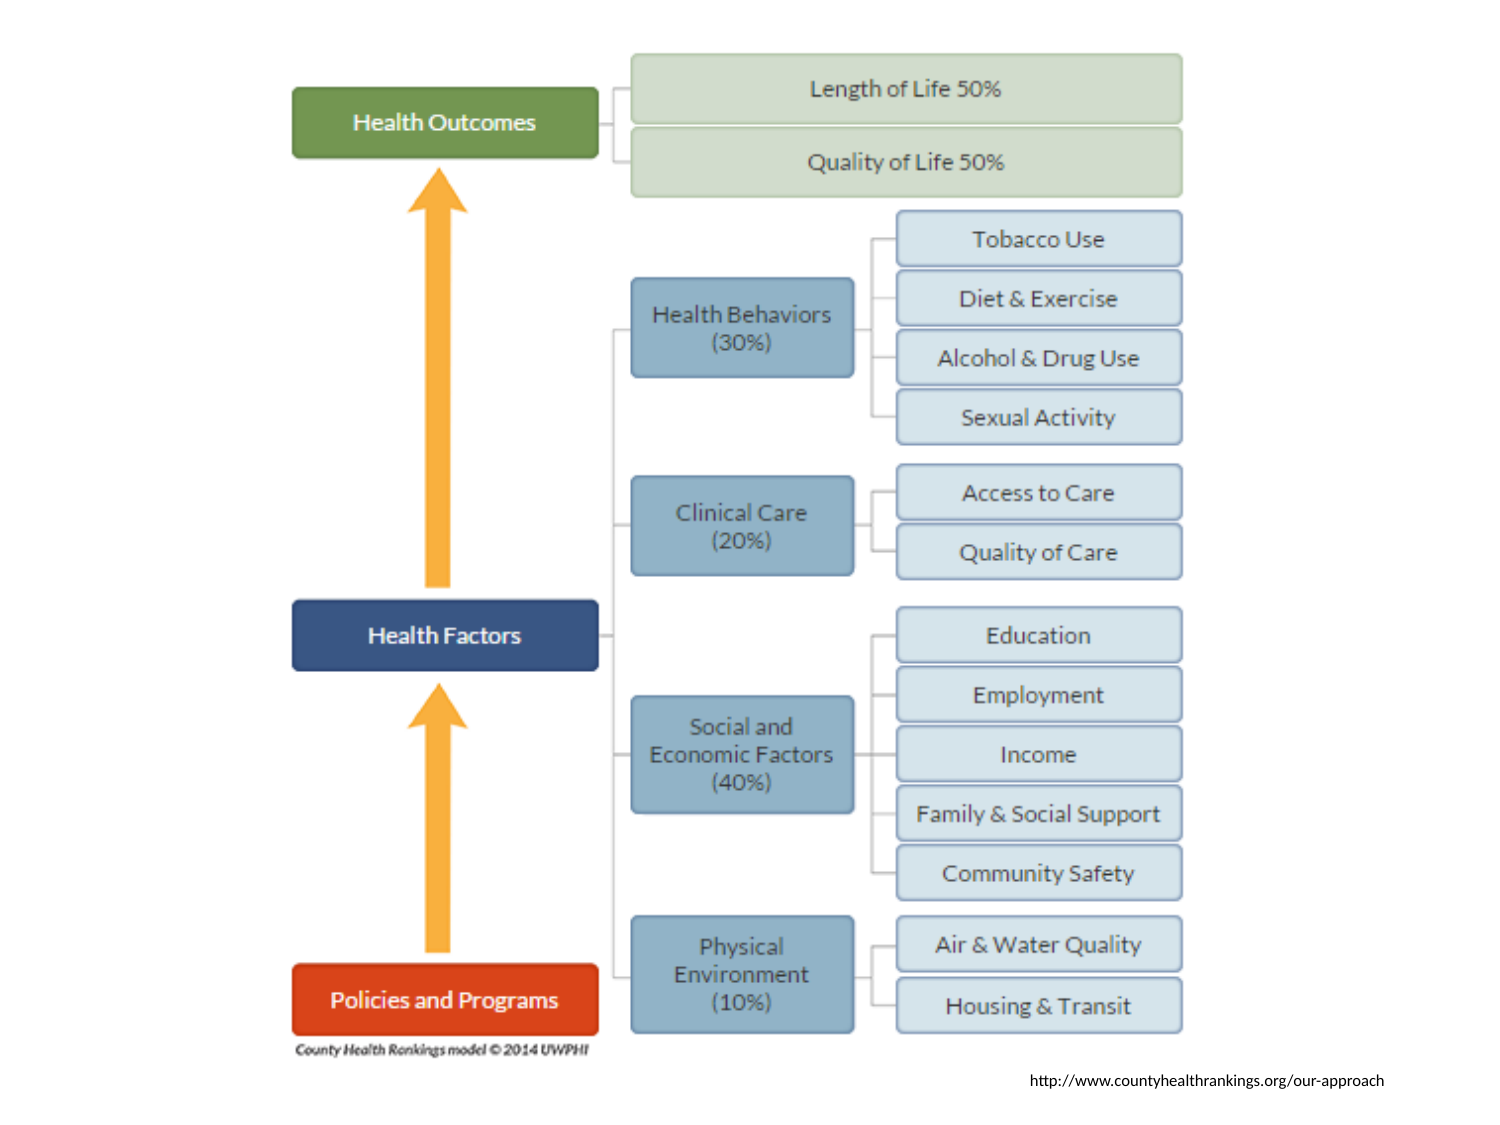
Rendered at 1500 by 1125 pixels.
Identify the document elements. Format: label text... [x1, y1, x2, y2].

picture [237, 24, 1226, 1088]
text_box http://www.countyhealthrankings.org/our-approach [450, 1062, 1400, 1098]
